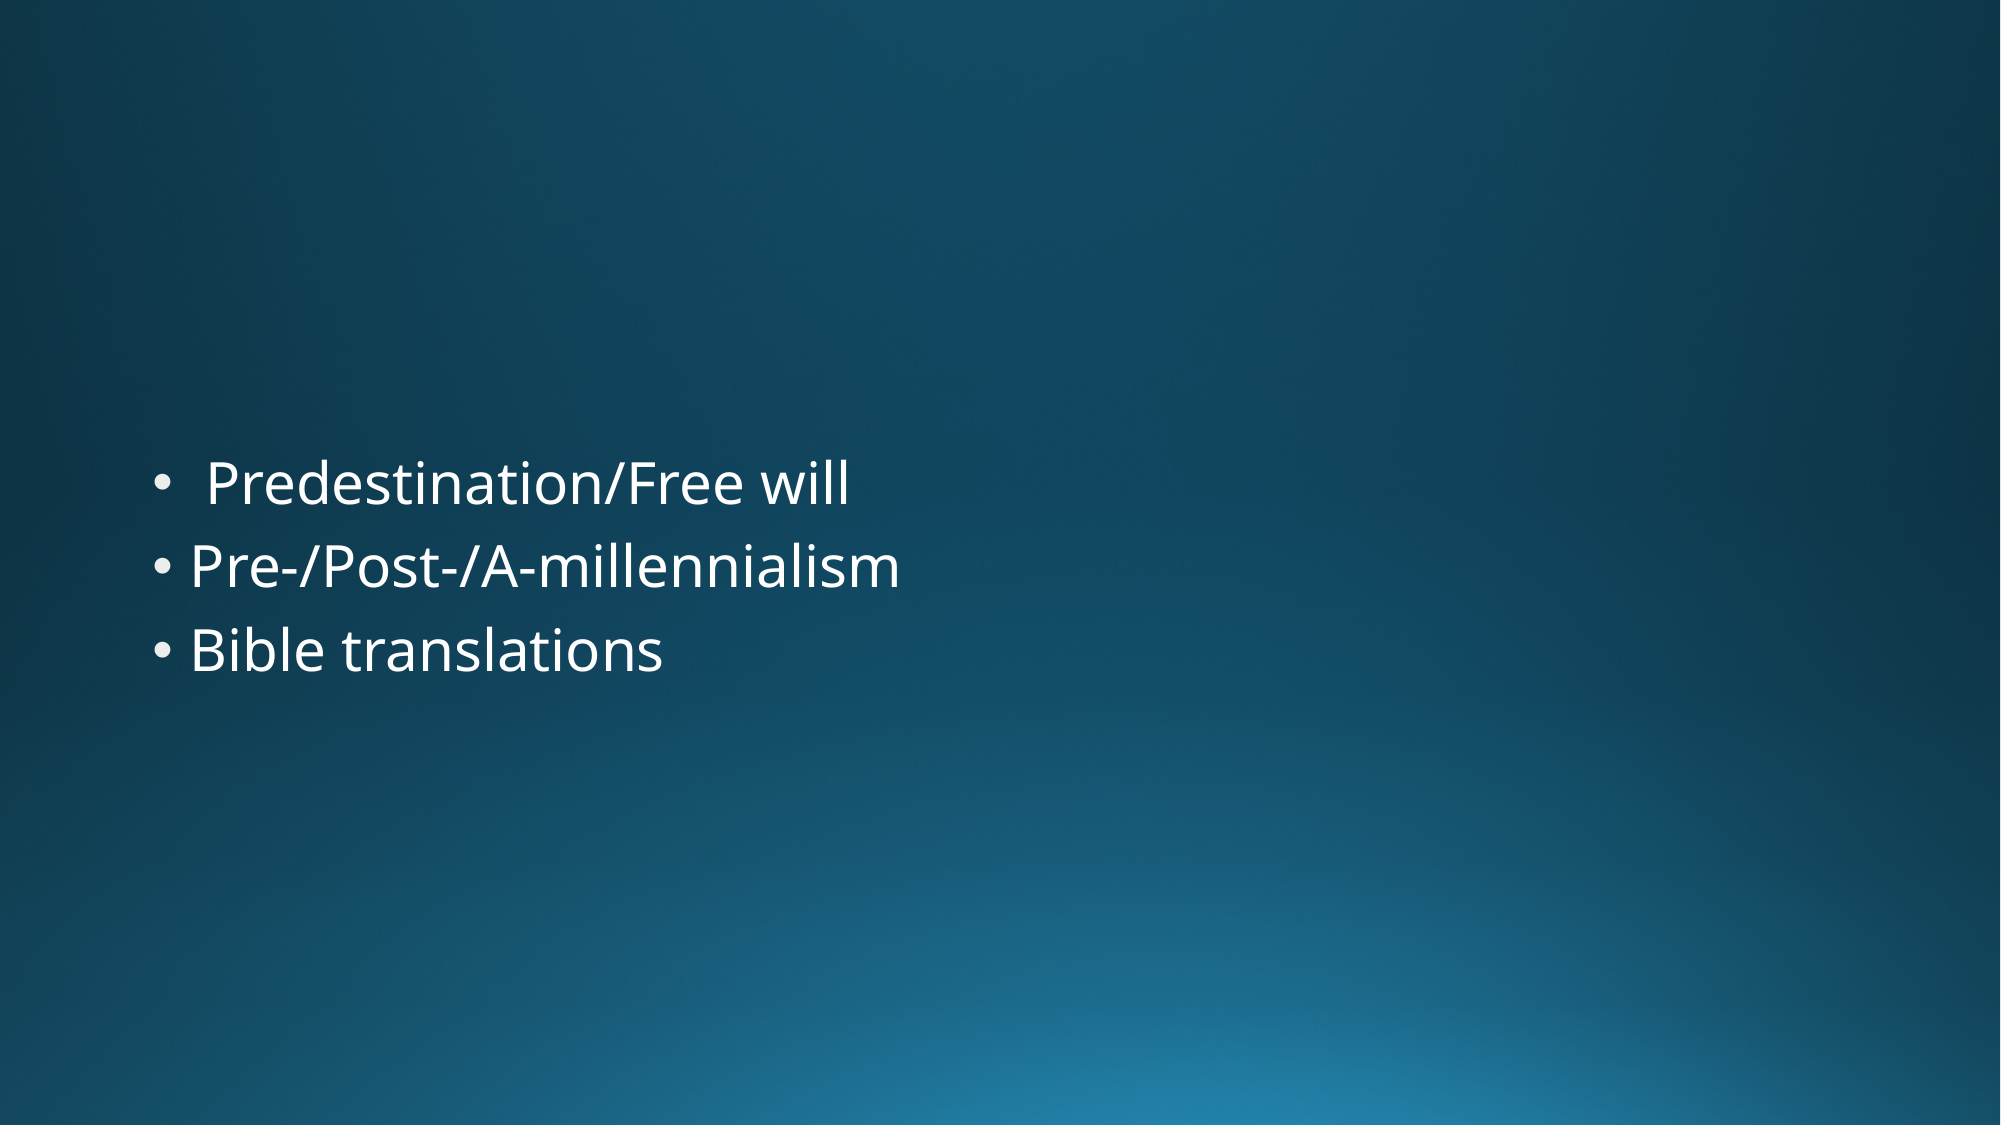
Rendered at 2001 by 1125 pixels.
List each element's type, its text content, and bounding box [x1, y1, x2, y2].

list Predestination/Free will Pre-/Post-/A-millennialism Bible translations [137, 170, 1863, 1052]
picture [0, 0, 2001, 1125]
